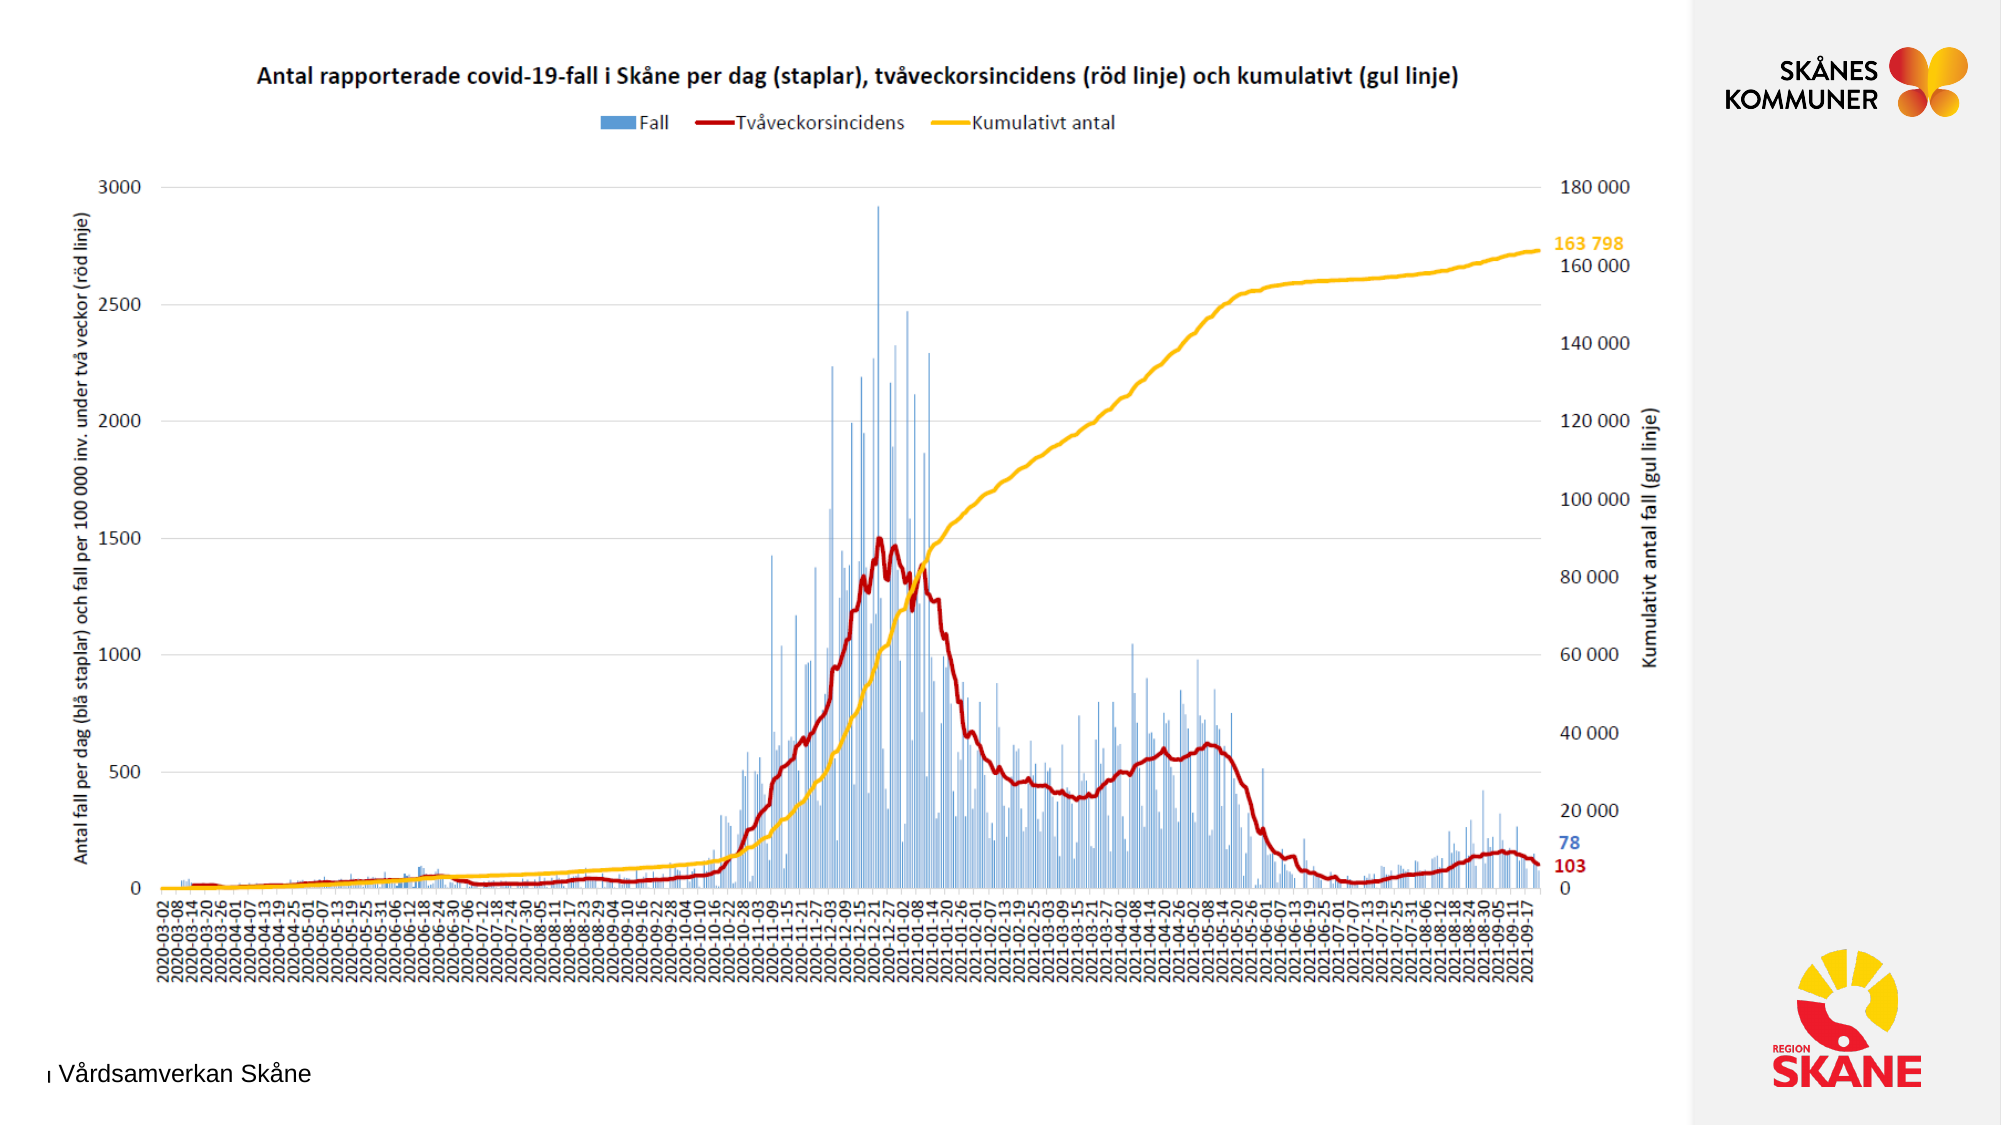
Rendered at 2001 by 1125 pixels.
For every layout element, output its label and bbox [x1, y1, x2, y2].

picture [57, 54, 1674, 1001]
picture [1726, 47, 1968, 117]
